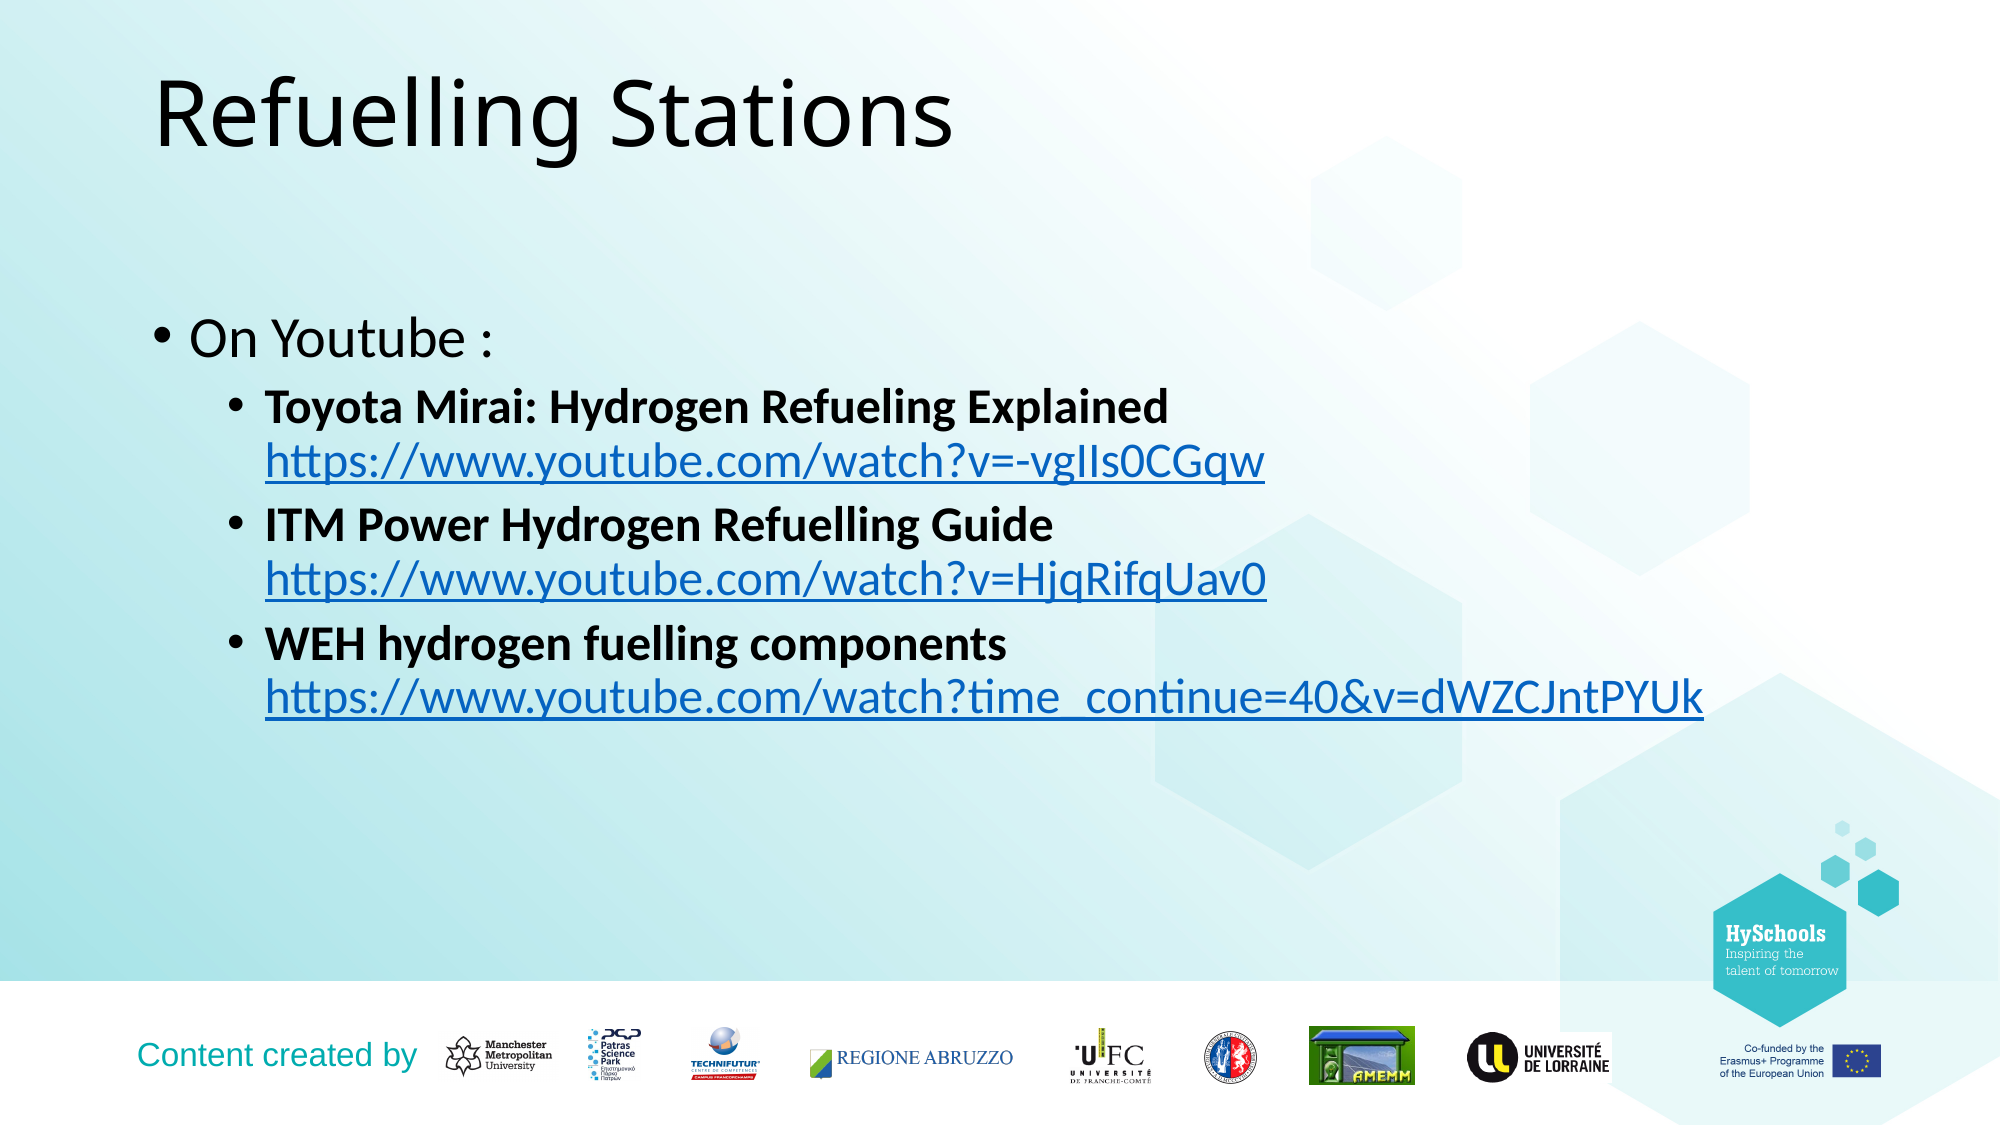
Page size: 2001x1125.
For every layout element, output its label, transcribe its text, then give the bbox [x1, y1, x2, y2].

picture [0, 0, 2000, 1125]
text_box On Youtube : Toyota Mirai: Hydrogen Refueling Explained https://www.youtube.com/watch?v=-vgIIs0CGqw ITM Power Hydrogen Refuelling Guide https://www.youtube.com/watch?v=HjqRifqUav0 WEH hydrogen fuelling components https://www.youtube.com/watch?time_continue=40&v=dWZCJntPYUk [137, 299, 1863, 1014]
text_box Refuelling Stations [137, 59, 1863, 278]
